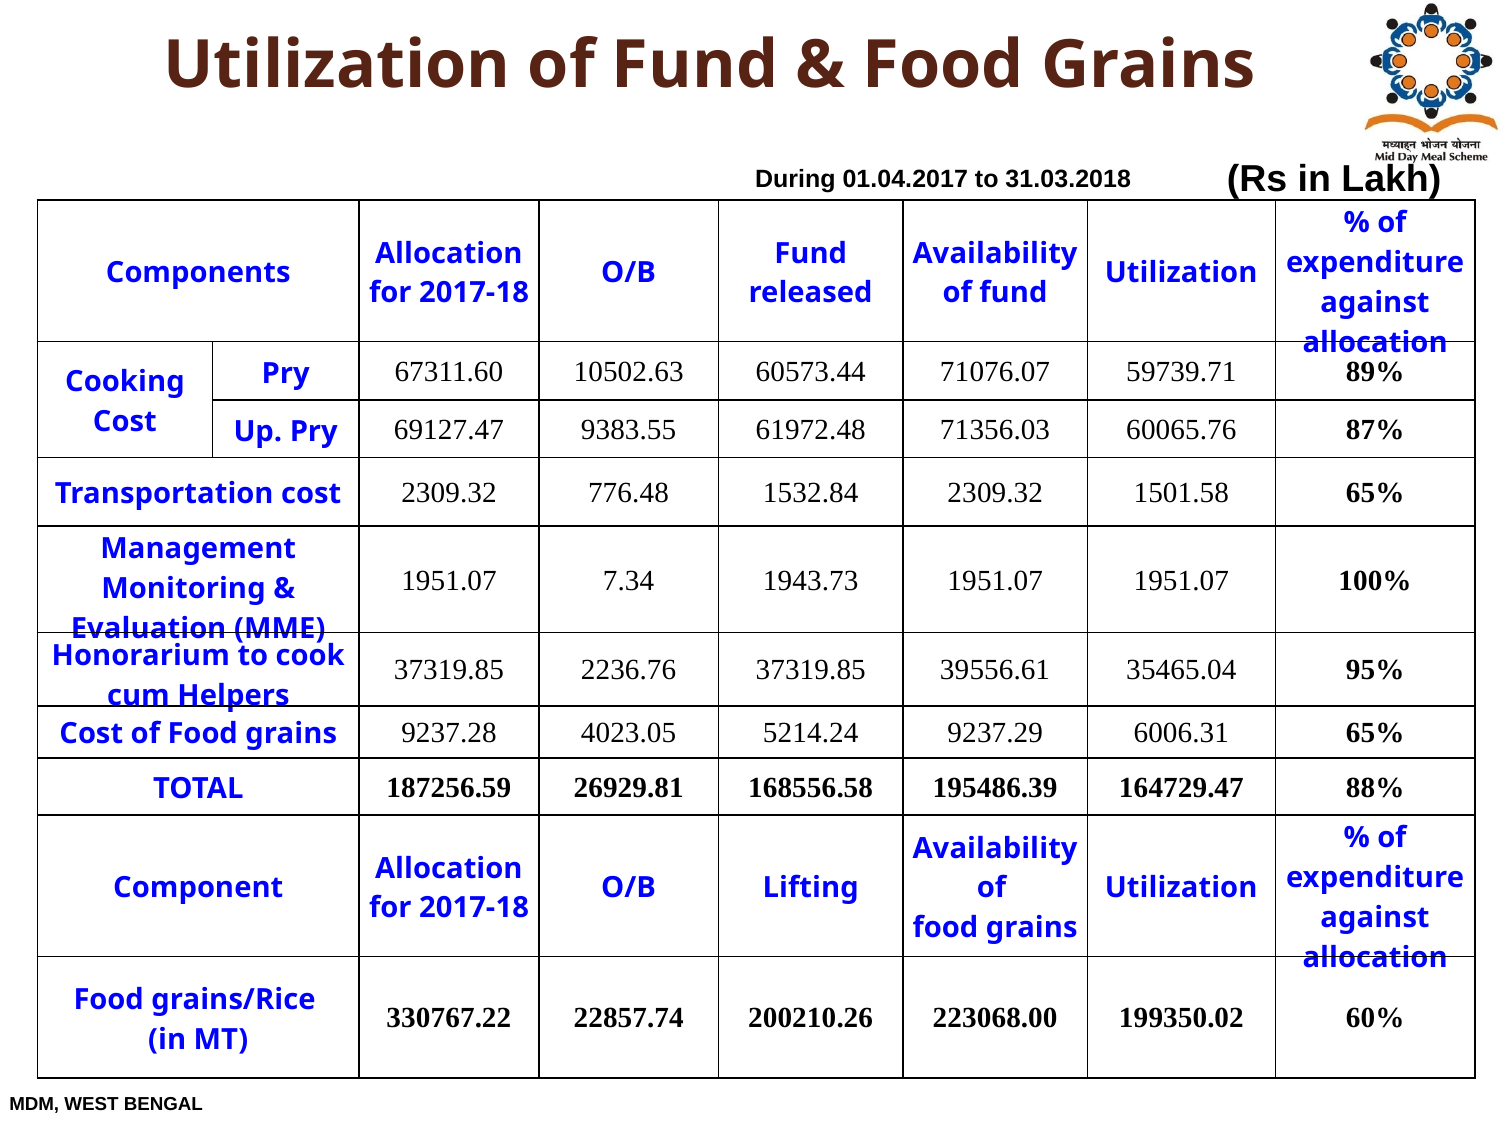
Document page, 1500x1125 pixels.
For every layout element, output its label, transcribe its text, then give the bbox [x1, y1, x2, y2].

table_cell 59739.71 [1088, 342, 1275, 399]
table_cell 61972.48 [719, 401, 902, 457]
table_cell 65% [1276, 707, 1474, 757]
text_box MDM, WEST BENGAL [0, 1084, 225, 1122]
table_cell Lifting [719, 816, 902, 956]
table_cell Allocation for 2017-18 [360, 816, 538, 956]
picture [1362, 0, 1500, 168]
table_cell 2236.76 [540, 633, 718, 705]
table_cell 2309.32 [360, 458, 538, 525]
table_cell Transportation cost [38, 458, 358, 525]
table_cell 1951.07 [1088, 527, 1275, 632]
table_cell Utilization [1088, 816, 1275, 956]
table_header Allocation for 2017-18 [360, 201, 538, 341]
table_cell 88% [1276, 759, 1474, 814]
table_cell Cost of Food grains [38, 707, 358, 757]
table_header Availability of fund [904, 201, 1087, 341]
table_cell Pry [213, 342, 358, 399]
table_cell TOTAL [38, 759, 358, 814]
table_cell 37319.85 [360, 633, 538, 705]
table_cell 7.34 [540, 527, 718, 632]
table_cell 1951.07 [360, 527, 538, 632]
table_header Utilization [1088, 201, 1275, 341]
table_cell 2309.32 [904, 458, 1087, 525]
table_cell 39556.61 [904, 633, 1087, 705]
table_cell 5214.24 [719, 707, 902, 757]
table_cell 60% [1276, 957, 1474, 1077]
table_cell 199350.02 [1088, 957, 1275, 1077]
table_cell 1532.84 [719, 458, 902, 525]
table_cell 776.48 [540, 458, 718, 525]
table_cell 200210.26 [719, 957, 902, 1077]
table_cell 60065.76 [1088, 401, 1275, 457]
table_cell 330767.22 [360, 957, 538, 1077]
table_cell 87% [1276, 401, 1474, 457]
table_header Components [38, 201, 358, 341]
table_cell 9237.29 [904, 707, 1087, 757]
table_cell 9383.55 [540, 401, 718, 457]
table_cell 10502.63 [540, 342, 718, 399]
table_cell Up. Pry [213, 401, 358, 457]
table_cell O/B [540, 816, 718, 956]
table_header O/B [540, 201, 718, 341]
table_cell 26929.81 [540, 759, 718, 814]
table_cell Cooking Cost [38, 342, 212, 457]
table_cell 223068.00 [904, 957, 1087, 1077]
table_cell 1943.73 [719, 527, 902, 632]
table_header % of expenditure against allocation [1276, 201, 1474, 341]
table_cell Food grains/Rice (in MT) [38, 957, 358, 1077]
table_cell 37319.85 [719, 633, 902, 705]
table_cell 65% [1276, 458, 1474, 525]
table_cell 6006.31 [1088, 707, 1275, 757]
table_cell Honorarium to cook cum Helpers [38, 633, 358, 705]
table_cell Management Monitoring & Evaluation (MME) [38, 527, 358, 632]
table_cell 60573.44 [719, 342, 902, 399]
table_cell 195486.39 [904, 759, 1087, 814]
table_cell 4023.05 [540, 707, 718, 757]
table_cell 71076.07 [904, 342, 1087, 399]
table_cell 22857.74 [540, 957, 718, 1077]
text_box (Rs in Lakh) [1181, 146, 1457, 199]
table_cell 69127.47 [360, 401, 538, 457]
table_header Fund released [719, 201, 902, 341]
table_cell Component [38, 816, 358, 956]
table_cell Availability of food grains [904, 816, 1087, 956]
table_cell 89% [1276, 342, 1474, 399]
table_cell 1951.07 [904, 527, 1087, 632]
table_cell 168556.58 [719, 759, 902, 814]
table_cell 164729.47 [1088, 759, 1275, 814]
table_cell 9237.28 [360, 707, 538, 757]
table_cell 67311.60 [360, 342, 538, 399]
table_cell 71356.03 [904, 401, 1087, 457]
text_box During 01.04.2017 to 31.03.2018 [724, 154, 1163, 199]
table_cell 35465.04 [1088, 633, 1275, 705]
text_box Utilization of Fund & Food Grains [74, 13, 1357, 109]
table_cell 95% [1276, 633, 1474, 705]
table_cell 187256.59 [360, 759, 538, 814]
table_cell % of expenditure against allocation [1276, 816, 1474, 956]
table_cell 1501.58 [1088, 458, 1275, 525]
table_cell 100% [1276, 527, 1474, 632]
